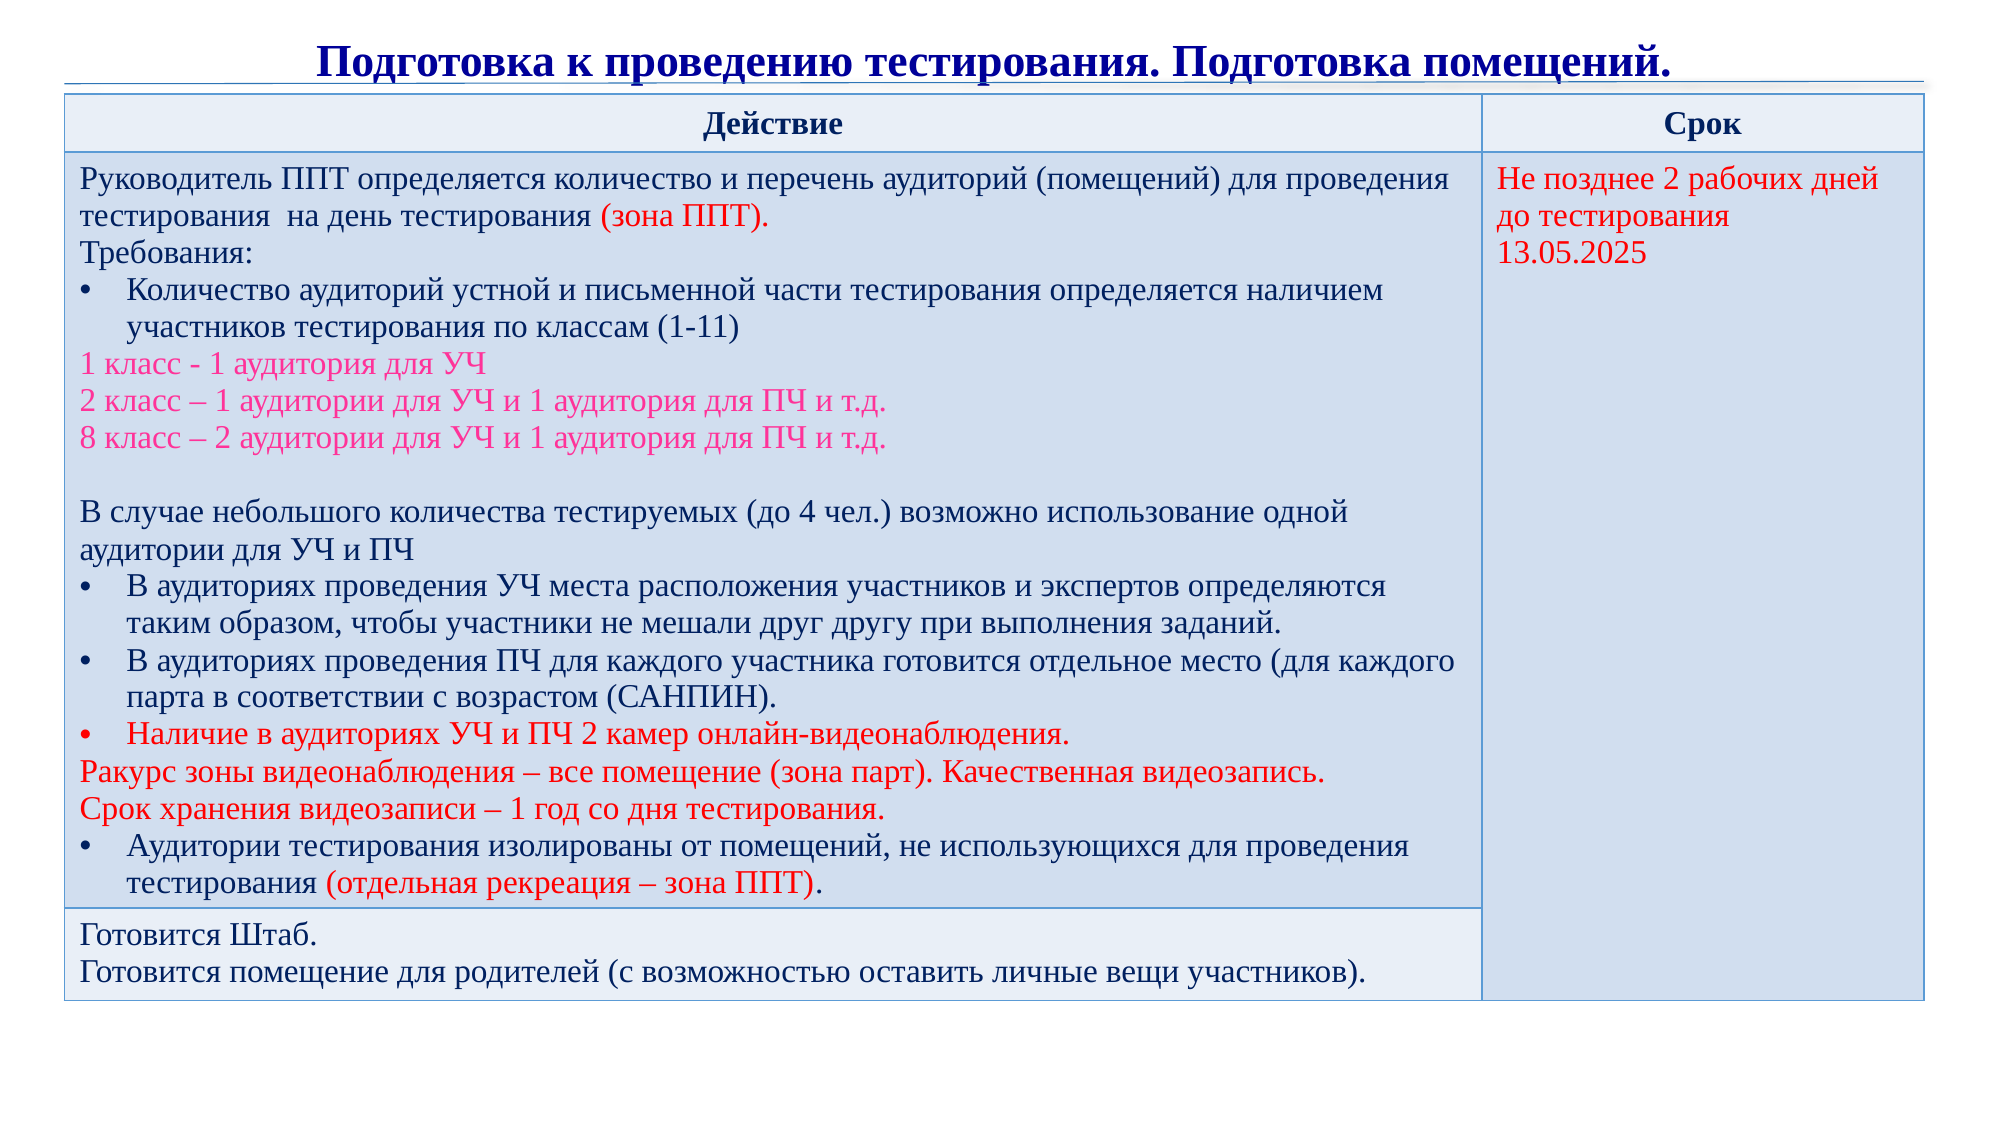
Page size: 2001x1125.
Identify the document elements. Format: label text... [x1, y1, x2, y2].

table_cell Готовится Штаб. Готовится помещение для родителей (с возможностью оставить личные вещи участников). [65, 909, 1481, 1000]
table_cell Не позднее 2 рабочих дней до тестирования 13.05.2025 [1483, 153, 1923, 1000]
table_cell Руководитель ППТ определяется количество и перечень аудиторий (помещений) для проведения тестирования на день тестирования (зона ППТ). Требования: Количество аудиторий устной и письменной части тестирования определяется наличием участников тестирования по классам (1-11) 1 класс - 1 аудитория для УЧ 2 класс – 1 аудитории для УЧ и 1 аудитория для ПЧ и т.д. 8 класс – 2 аудитории для УЧ и 1 аудитория для ПЧ и т.д. В случае небольшого количества тестируемых (до 4 чел.) возможно использование одной аудитории для УЧ и ПЧ В аудиториях проведения УЧ места расположения участников и экспертов определяются таким образом, чтобы участники не мешали друг другу при выполнения заданий. В аудиториях проведения ПЧ для каждого участника готовится отдельное место (для каждого парта в соответствии с возрастом (САНПИН). Наличие в аудиториях УЧ и ПЧ 2 камер онлайн-видеонаблюдения. Ракурс зоны видеонаблюдения – все помещение (зона парт). Качественная видеозапись. Срок хранения видеозаписи – 1 год со дня тестирования. Аудитории тестирования изолированы от помещений, не использующихся для проведения тестирования (отдельная рекреация – зона ППТ). [65, 153, 1481, 907]
table_header Срок [1483, 95, 1923, 151]
text_box Подготовка к проведению тестирования. Подготовка помещений. [64, 0, 1924, 81]
text_box Подготовка к проведению тестирования. Подготовка помещений. [64, 84, 1200, 93]
table_header Действие [65, 95, 1481, 151]
